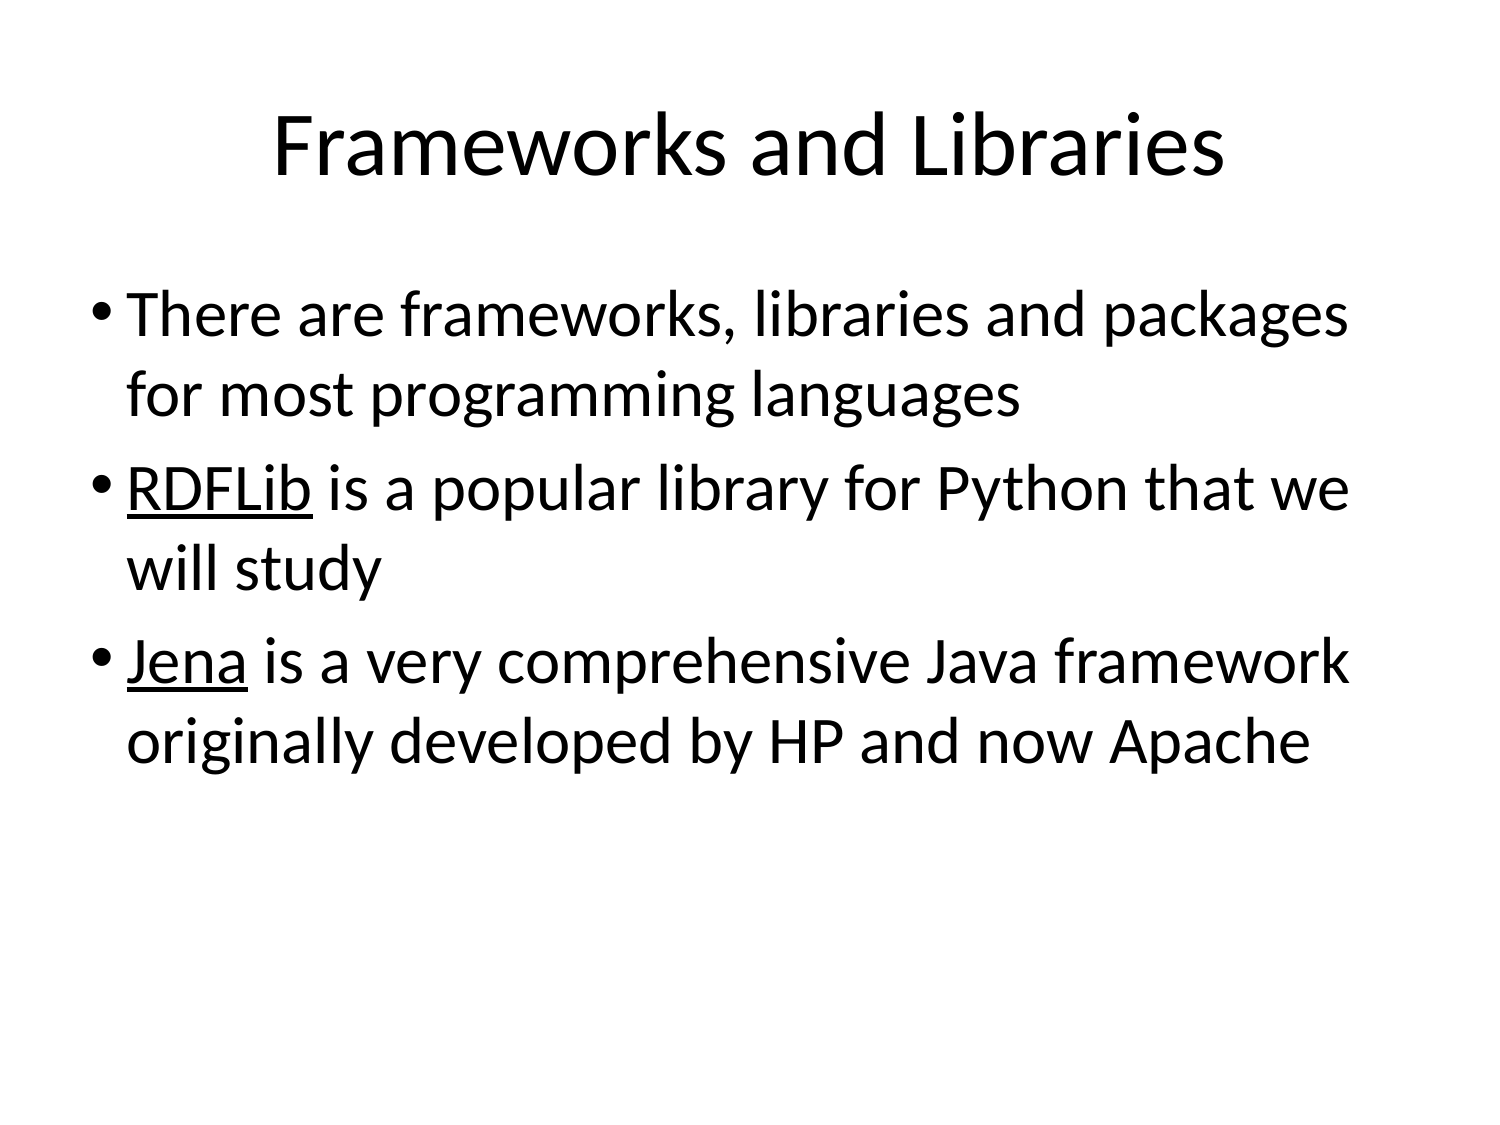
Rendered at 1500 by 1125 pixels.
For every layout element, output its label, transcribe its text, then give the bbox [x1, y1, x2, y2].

title Frameworks and Libraries [75, 45, 1425, 233]
list There are frameworks, libraries and packages for most programming languages RDFLib is a popular library for Python that we will study Jena is a very comprehensive Java framework originally developed by HP and now Apache [75, 262, 1425, 1081]
